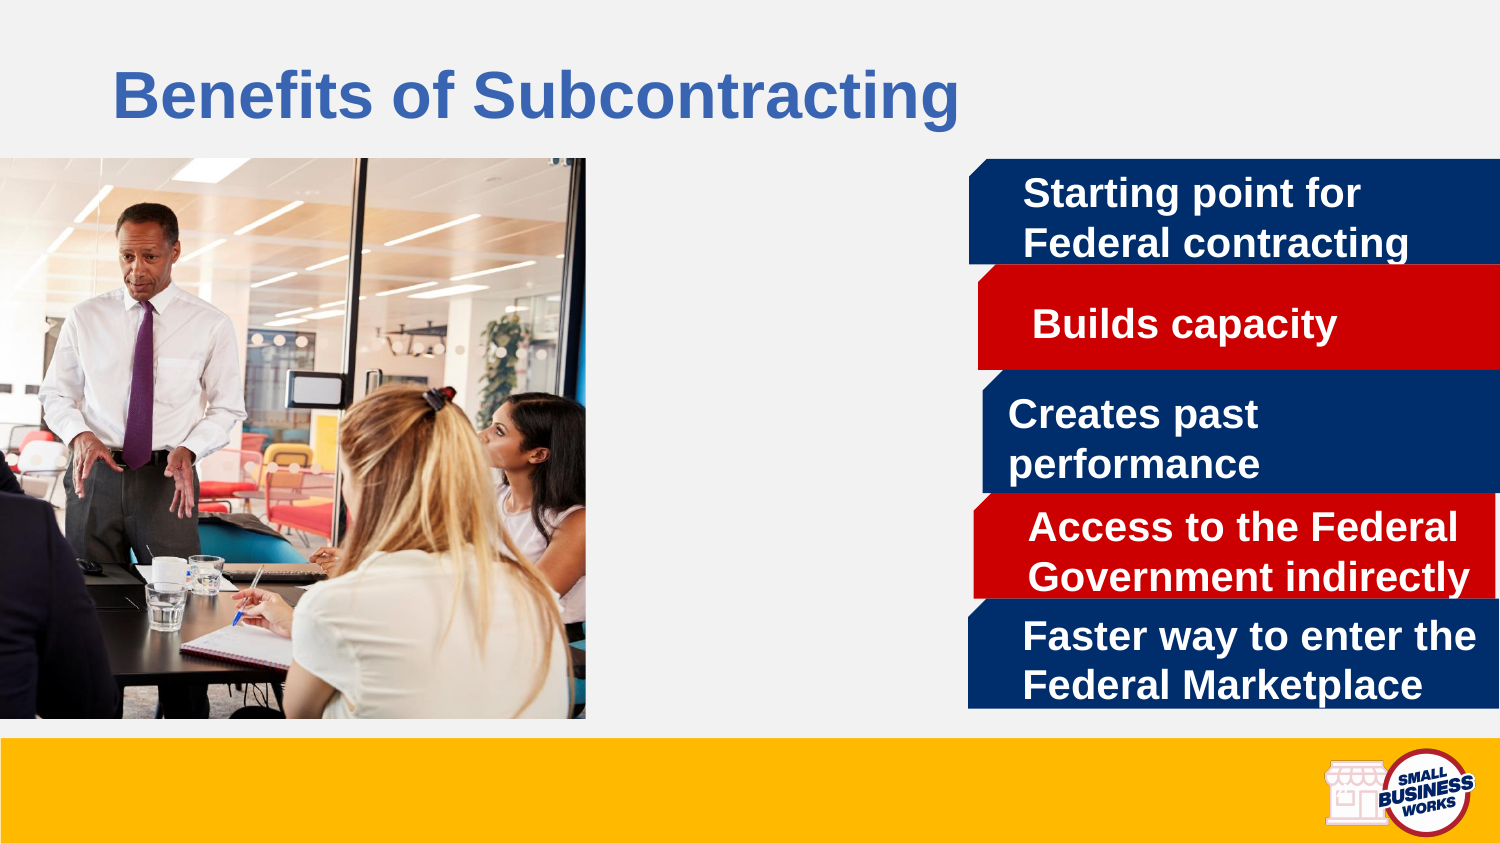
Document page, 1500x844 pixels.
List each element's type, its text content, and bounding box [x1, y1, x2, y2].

title Benefits of Subcontracting [112, 79, 1387, 185]
picture [0, 158, 586, 719]
text_box Creates past performance [982, 369, 1500, 494]
text_box Builds capacity [978, 264, 1500, 370]
text_box Access to the Federal Government indirectly [973, 493, 1496, 599]
slide_number 4 [1050, 764, 1350, 818]
picture [1308, 742, 1488, 844]
text_box Starting point for Federal contracting [969, 158, 1500, 265]
text_box Faster way to enter the Federal Marketplace [968, 598, 1499, 709]
